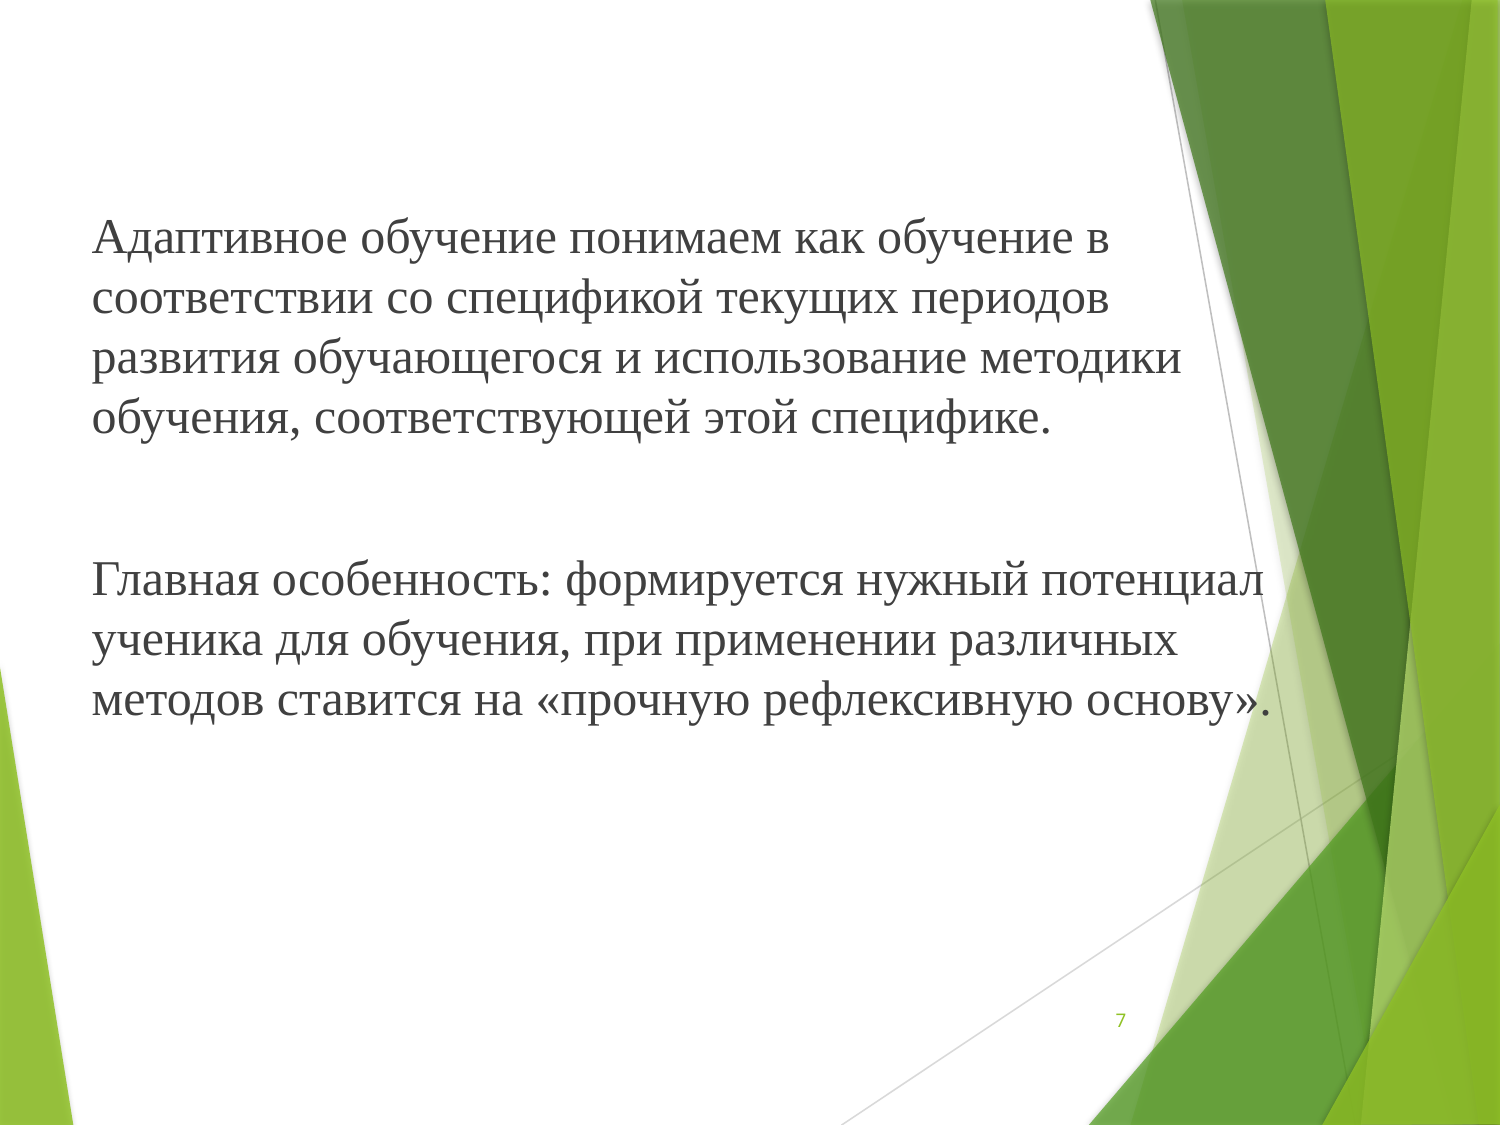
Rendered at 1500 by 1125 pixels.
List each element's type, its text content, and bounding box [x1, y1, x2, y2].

list Адаптивное обучение понимаем как обучение в соответствии со спецификой текущих периодов развития обучающегося и использование методики обучения, соответствующей этой специфике. Главная особенность: формируется нужный потенциал ученика для обучения, при применении различных методов ставится на «прочную рефлексивную основу». [76, 196, 1301, 833]
slide_number 7 [1057, 991, 1142, 1051]
